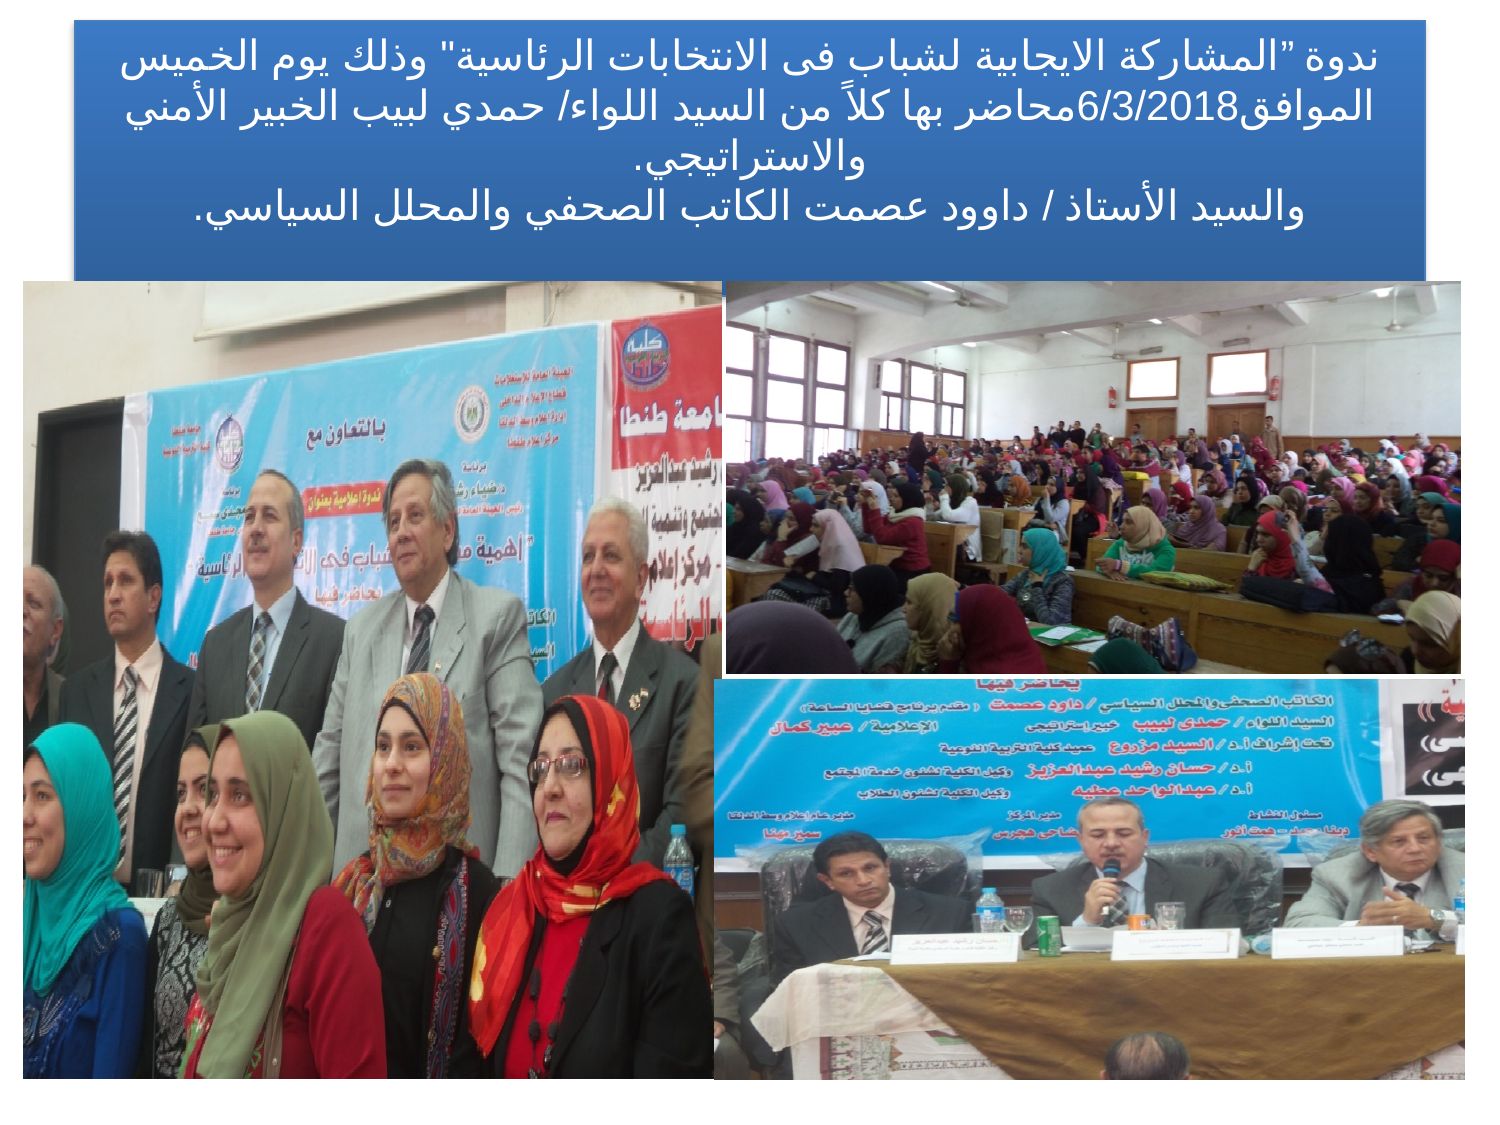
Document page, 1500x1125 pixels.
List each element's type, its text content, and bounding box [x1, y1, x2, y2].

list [726, 281, 1461, 674]
picture [23, 280, 1466, 1080]
title ندوة ”المشاركة الايجابية لشباب فى الانتخابات الرئاسية" وذلك يوم الخميس الموافق6/3/2018محاضر بها كلاً من السيد اللواء/ حمدي لبيب الخبير الأمني والاستراتيجي. والسيد الأستاذ / داوود عصمت الكاتب الصحفي والمحلل السياسي. [74, 20, 1426, 281]
